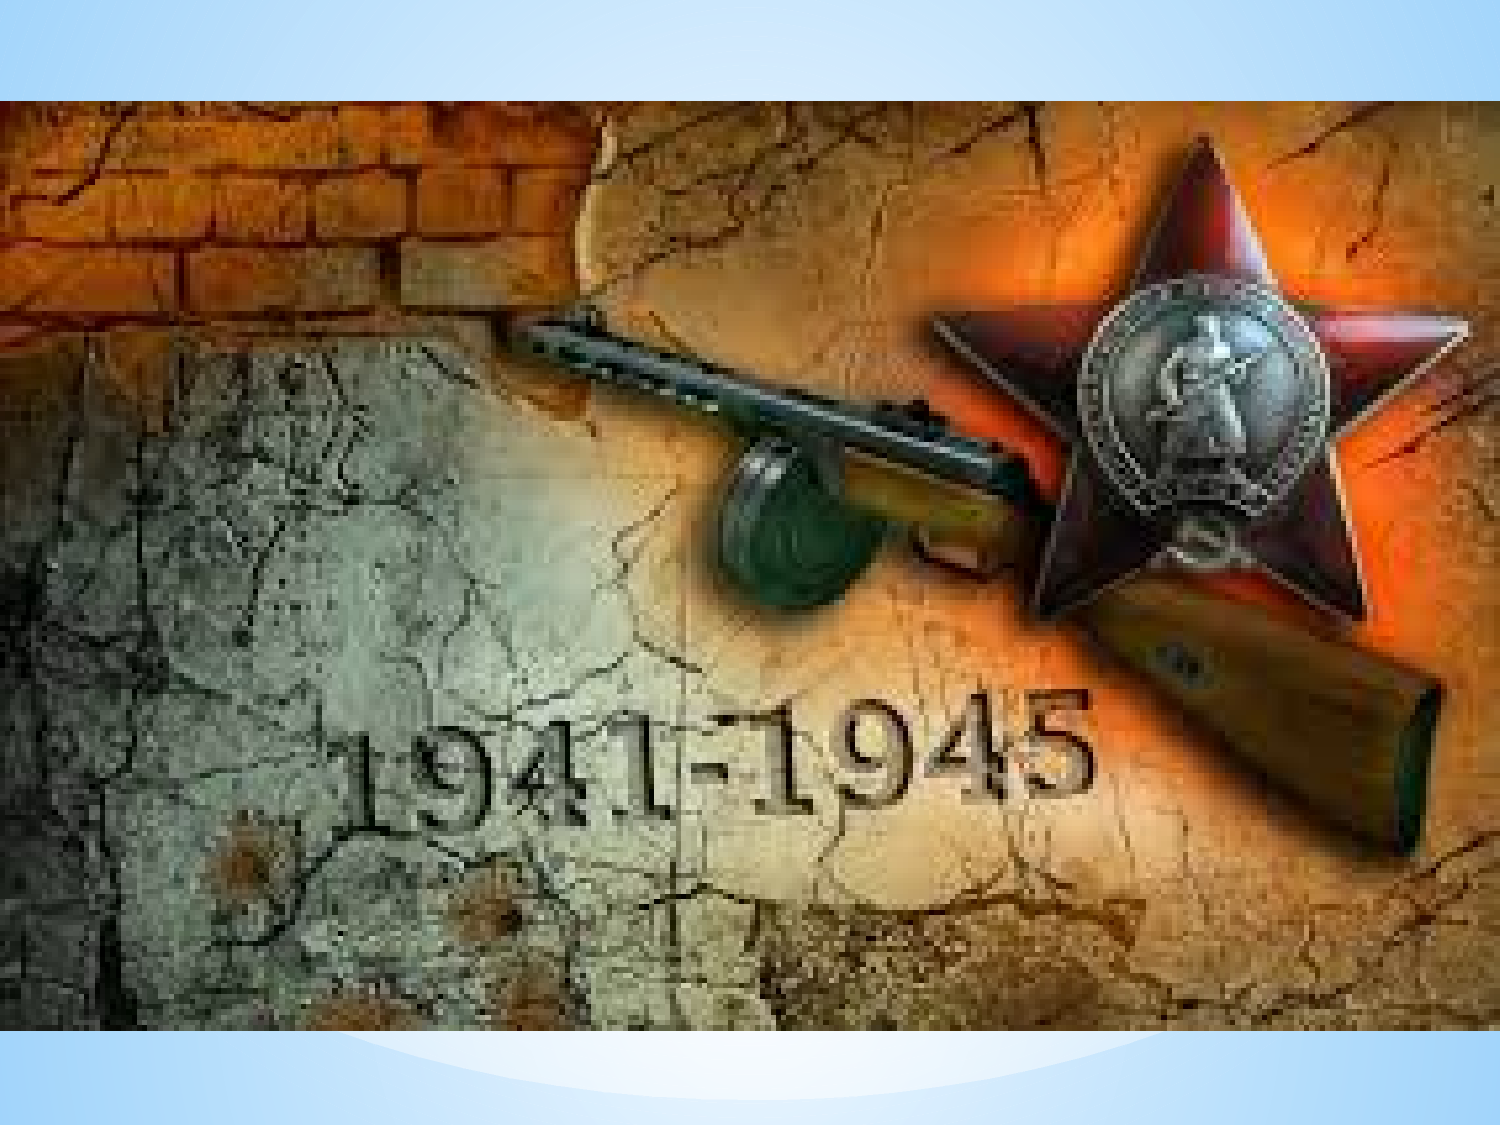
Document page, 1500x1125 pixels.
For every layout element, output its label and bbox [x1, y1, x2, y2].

list [0, 101, 1500, 1031]
